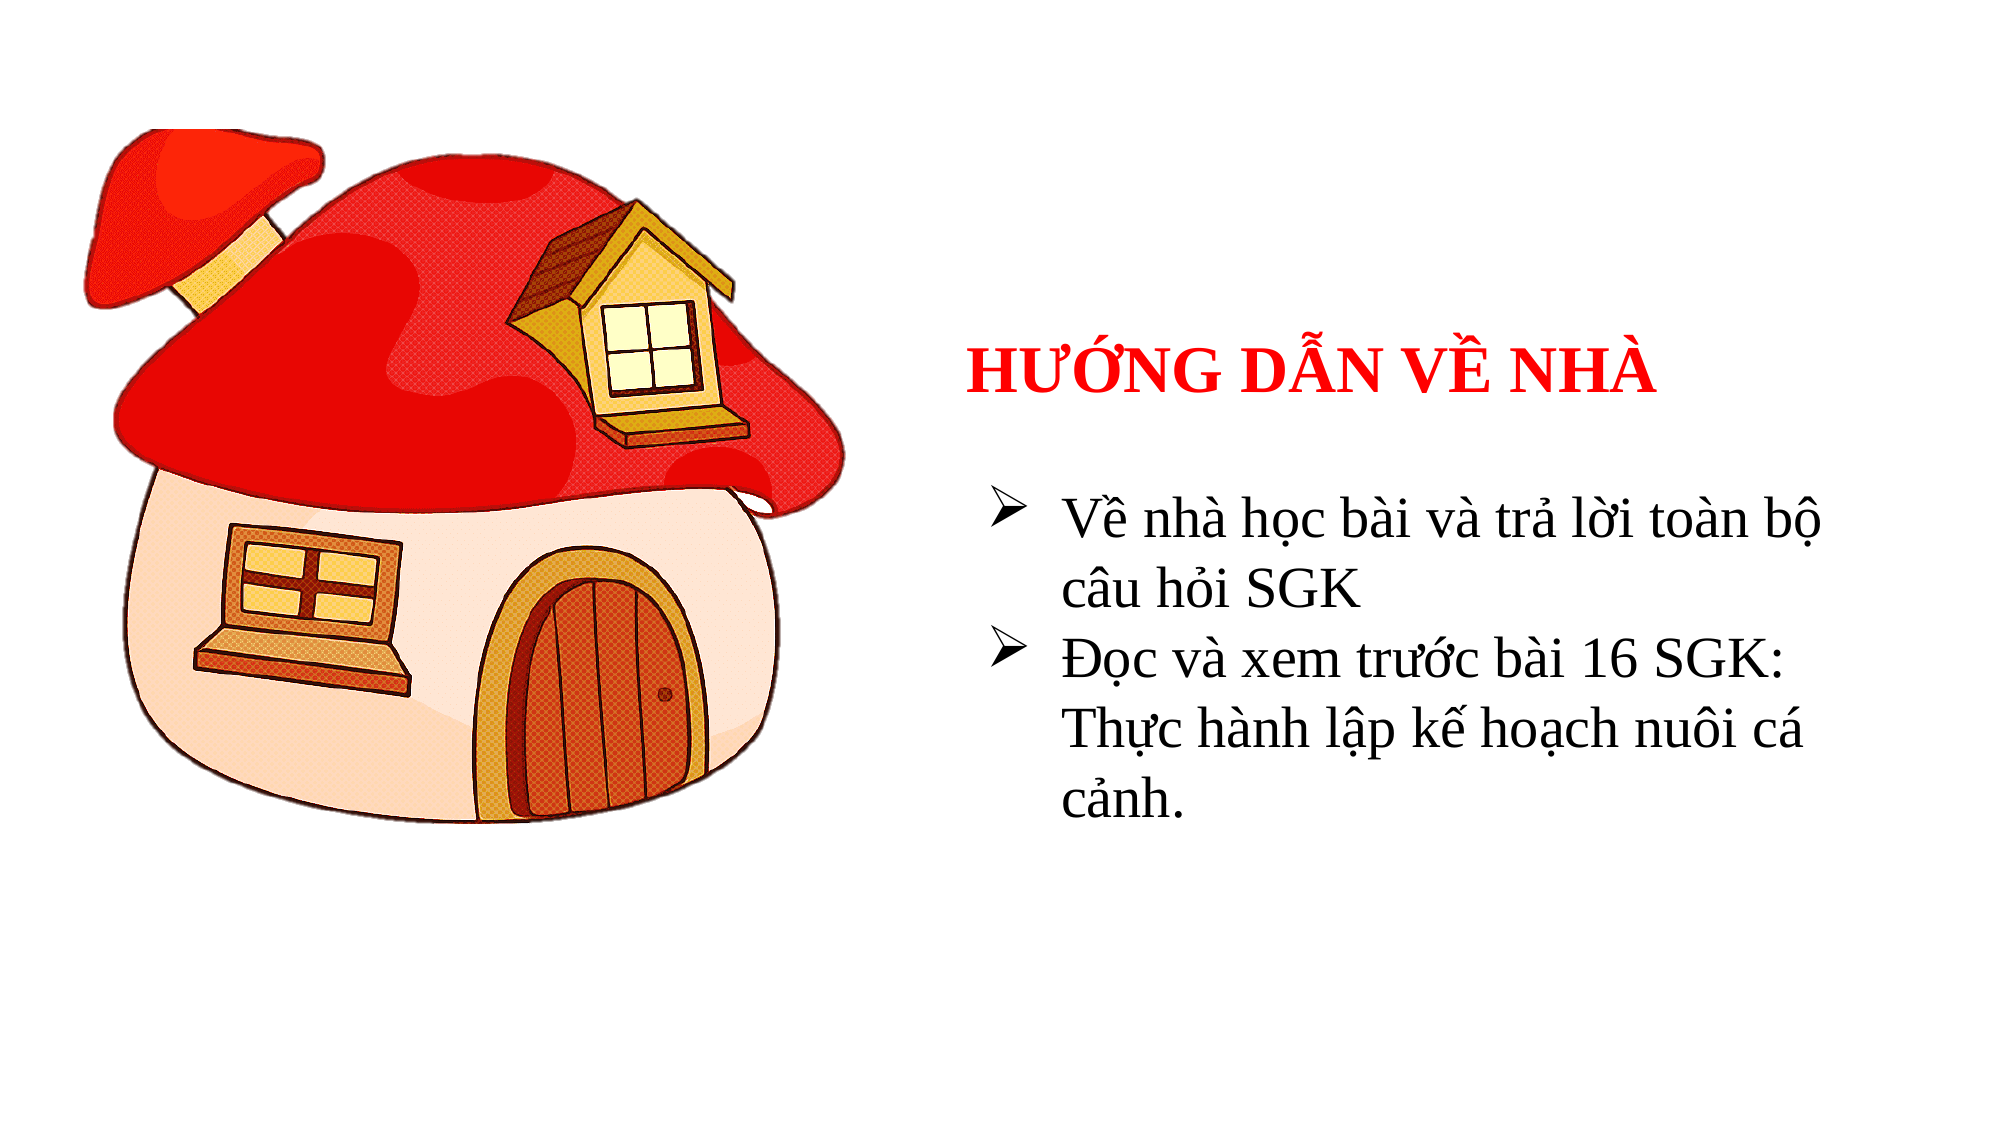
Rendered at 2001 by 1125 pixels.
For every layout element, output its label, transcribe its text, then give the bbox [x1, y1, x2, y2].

picture [36, 119, 893, 824]
text_box Về nhà học bài và trả lời toàn bộ câu hỏi SGK Đọc và xem trước bài 16 SGK: Thực hành lập kế hoạch nuôi cá cảnh. [971, 471, 1840, 837]
text_box HƯỚNG DẪN VỀ NHÀ [951, 318, 1680, 414]
